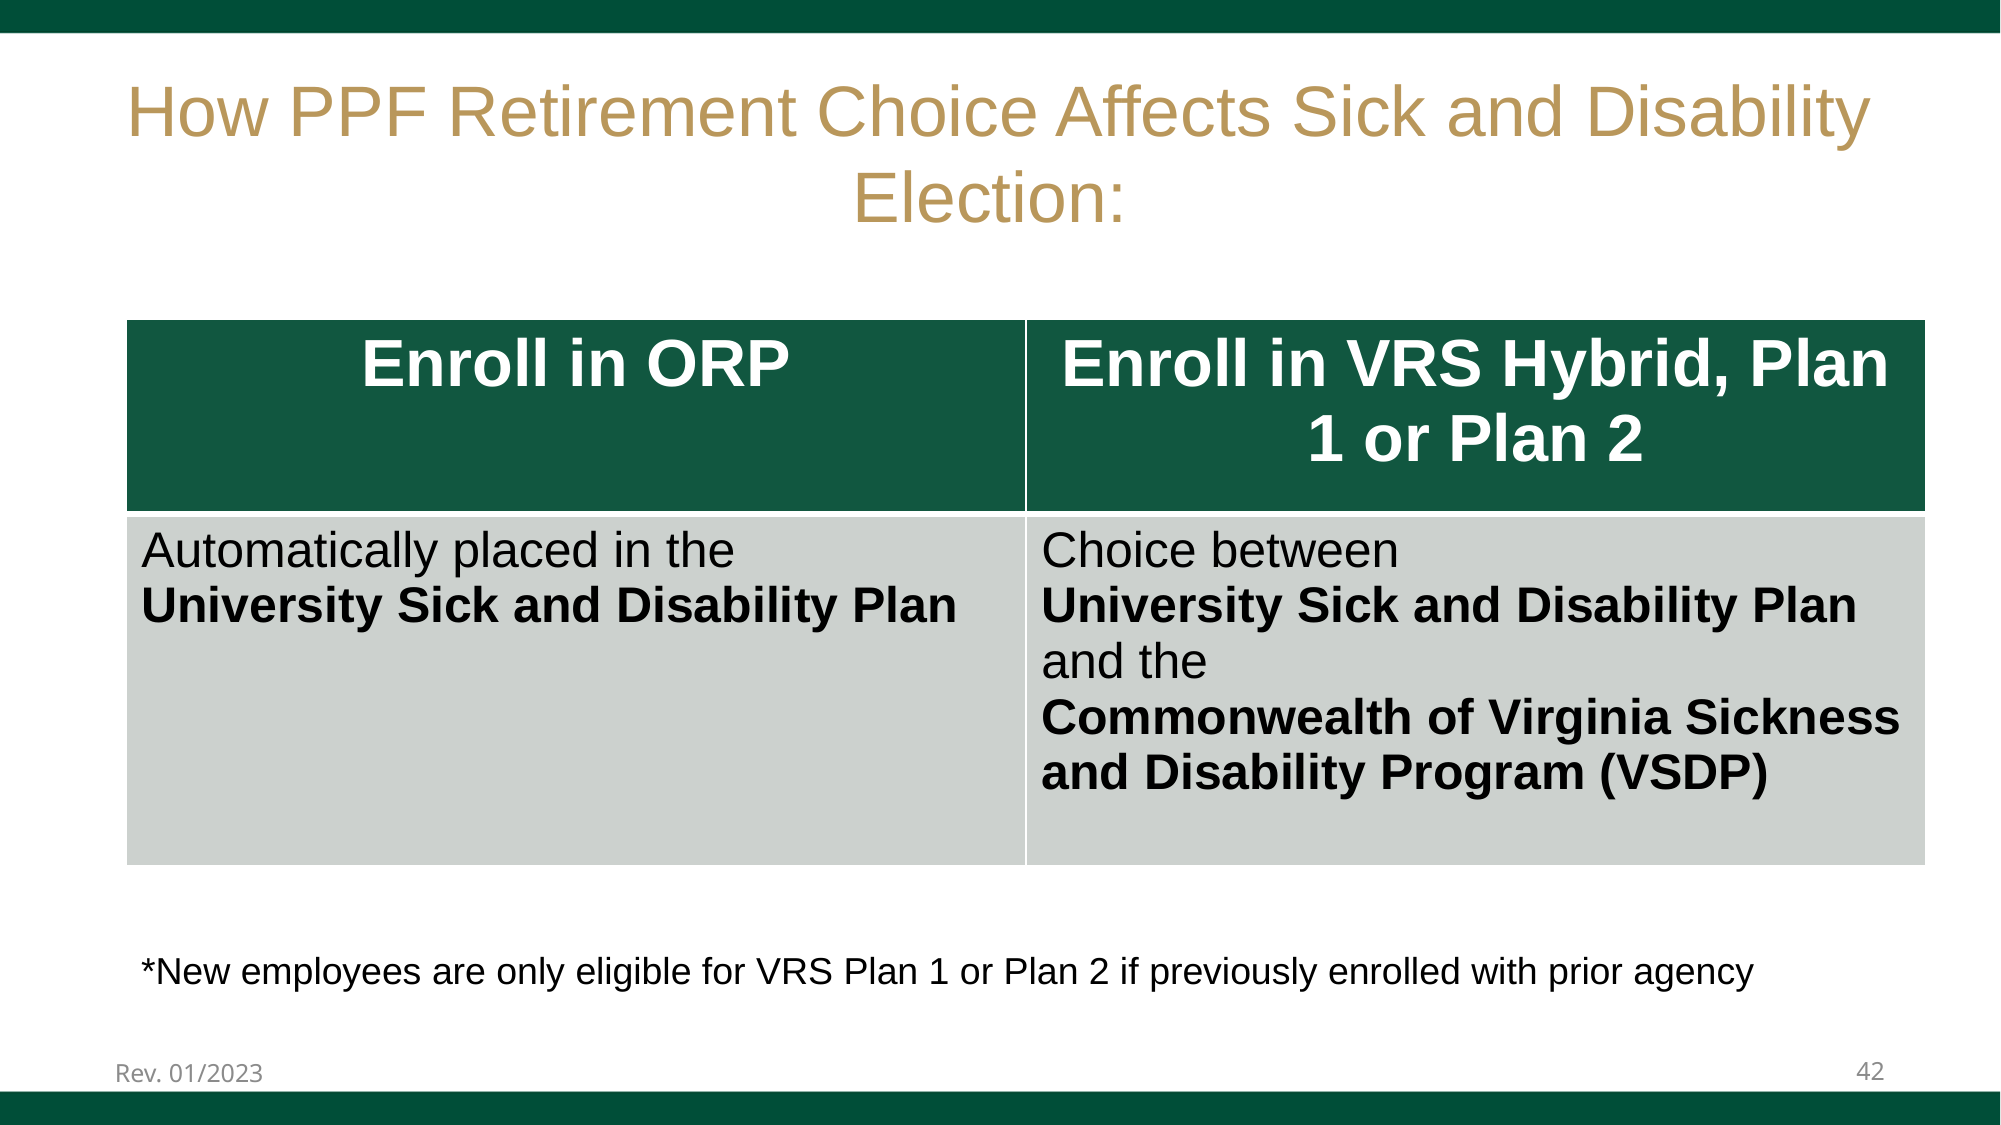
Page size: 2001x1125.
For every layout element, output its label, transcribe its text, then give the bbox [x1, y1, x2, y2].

slide_number Rev. 01/2023 [99, 1042, 567, 1103]
slide_number 42 [1433, 1042, 1900, 1103]
table_cell Choice between University Sick and Disability Plan and the Commonwealth of Virginia Sickness and Disability Program (VSDP) [1027, 517, 1925, 865]
table_cell Automatically placed in the University Sick and Disability Plan [127, 517, 1025, 865]
text_box How PPF Retirement Choice Affects Sick and Disability Election: [99, 57, 1900, 245]
text_box *New employees are only eligible for VRS Plan 1 or Plan 2 if previously enrolled with prior agency [126, 939, 1874, 1000]
table_header Enroll in VRS Hybrid, Plan 1 or Plan 2 [1027, 320, 1925, 511]
table_header Enroll in ORP [127, 320, 1025, 511]
picture [0, 0, 2001, 1125]
